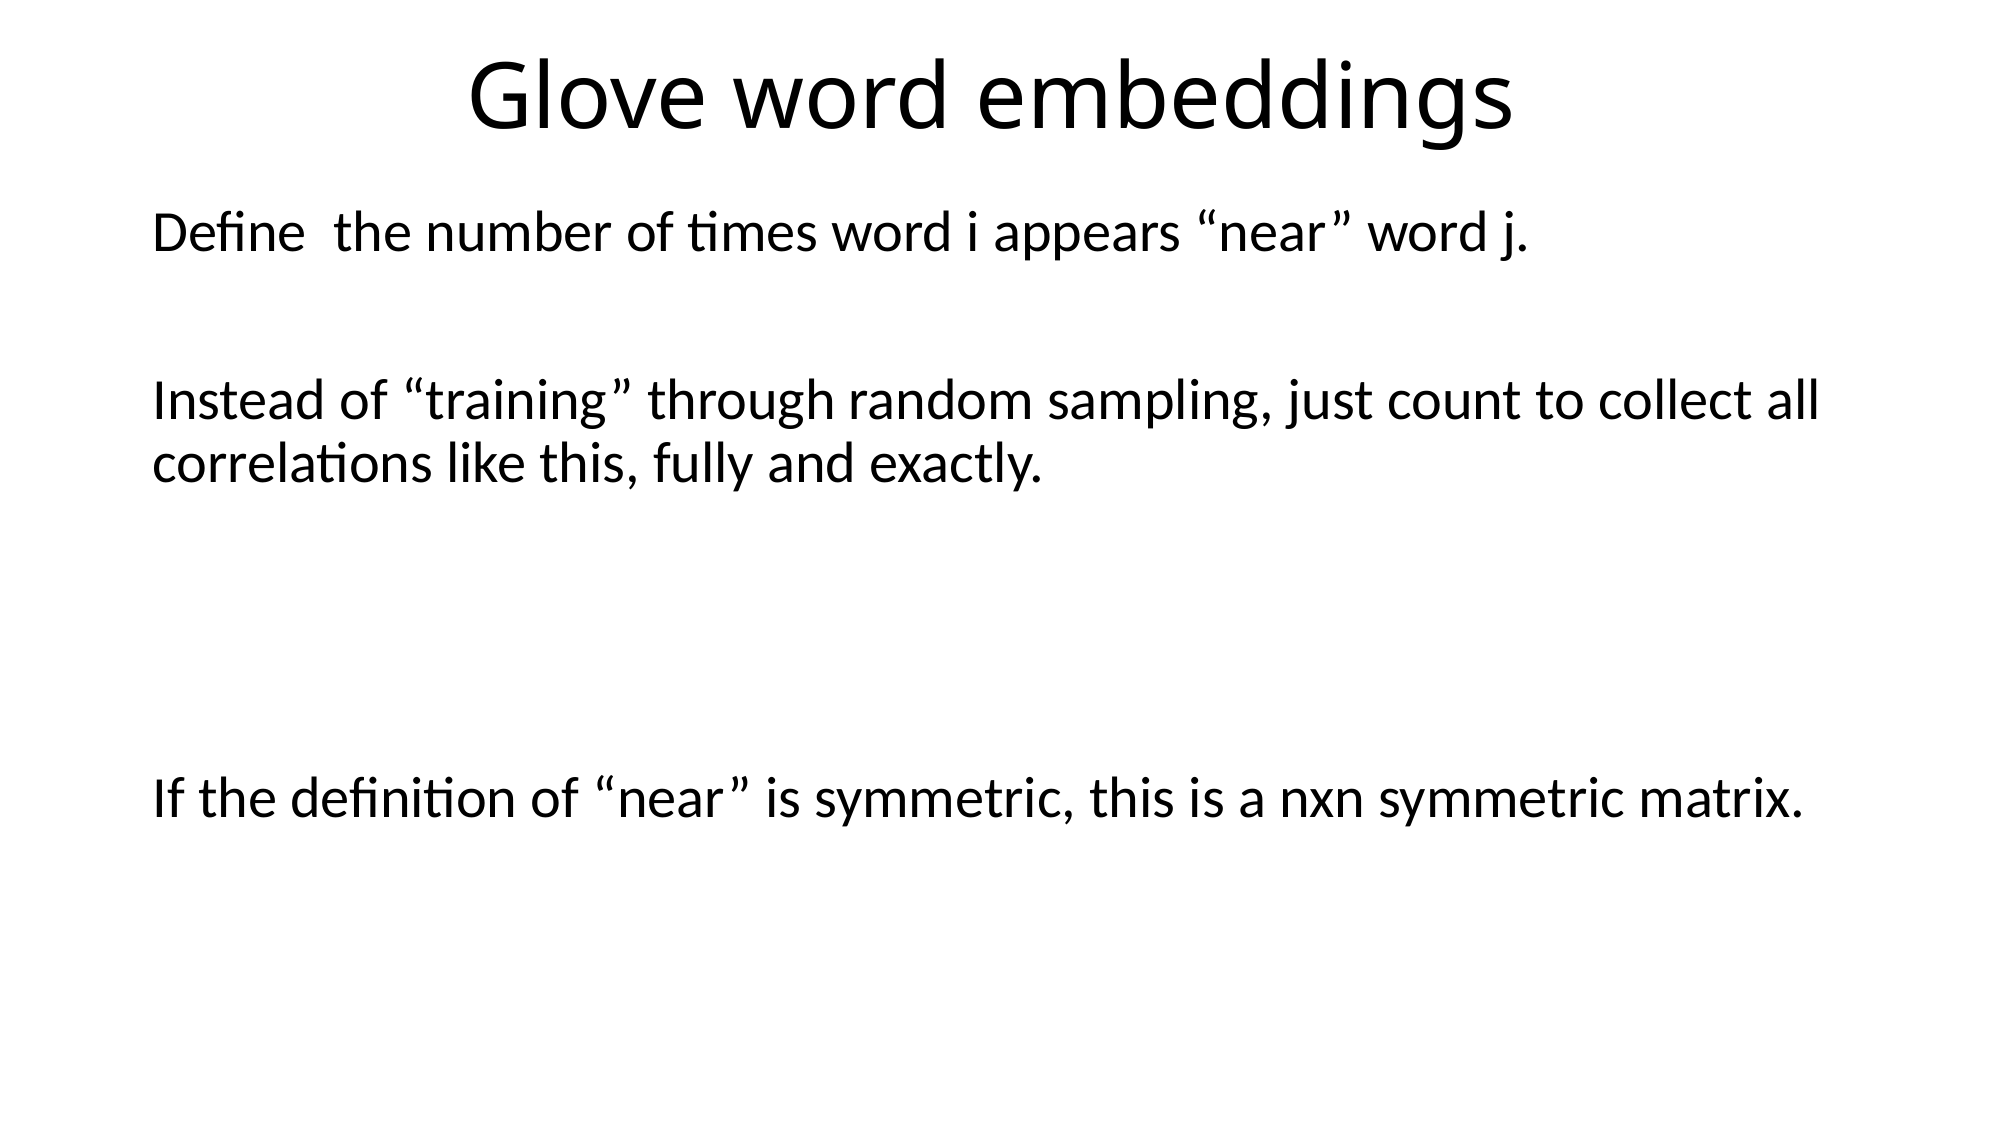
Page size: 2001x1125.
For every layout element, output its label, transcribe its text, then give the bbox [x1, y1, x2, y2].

title Glove word embeddings [2, 3, 2000, 195]
